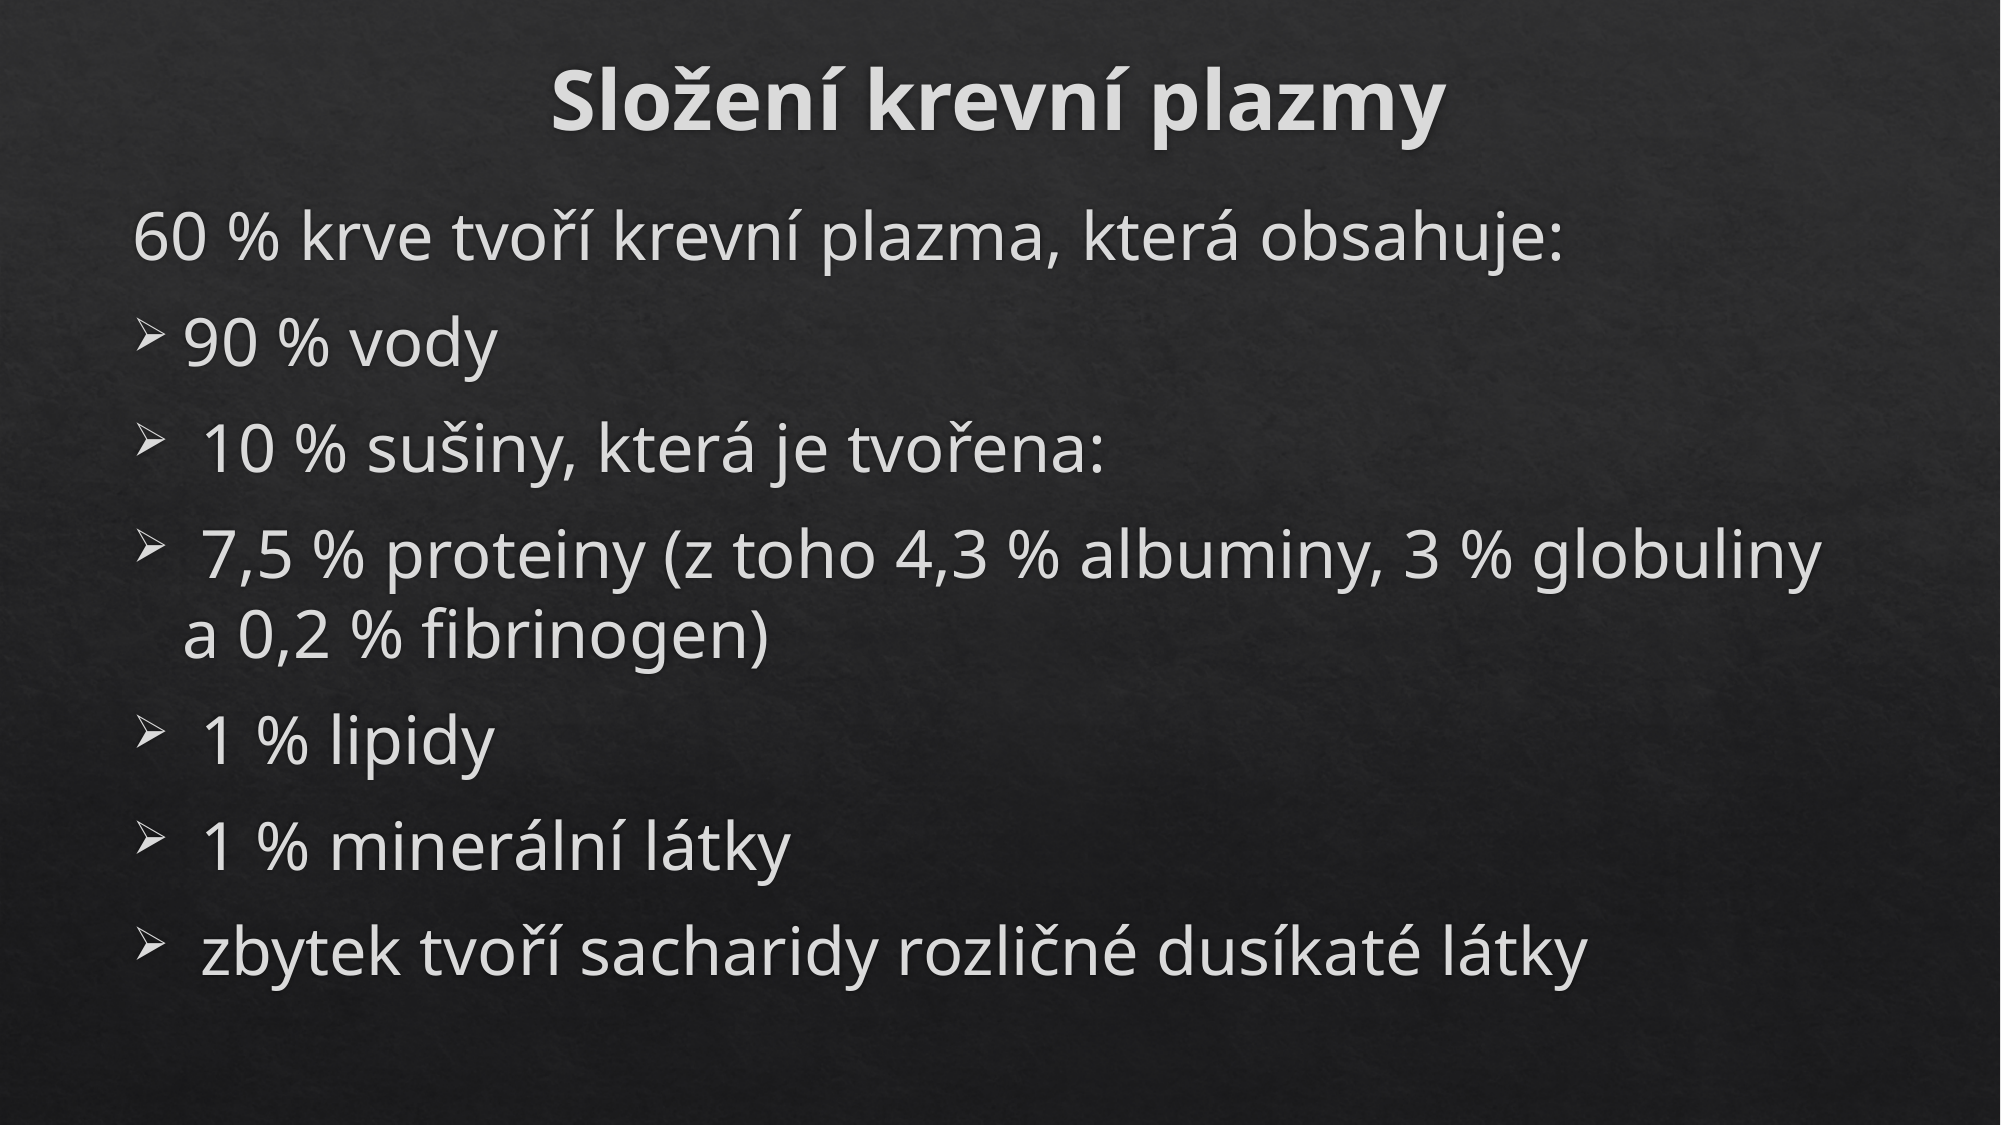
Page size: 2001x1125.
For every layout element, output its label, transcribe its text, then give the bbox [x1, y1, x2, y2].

list 60 % krve tvoří krevní plazma, která obsahuje: 90 % vody 10 % sušiny, která je tvořena: 7,5 % proteiny (z toho 4,3 % albuminy, 3 % globuliny a 0,2 % fibrinogen) 1 % lipidy 1 % minerální látky zbytek tvoří sacharidy rozličné dusíkaté látky [111, 186, 1849, 1080]
title Složení krevní plazmy [149, 20, 1849, 175]
